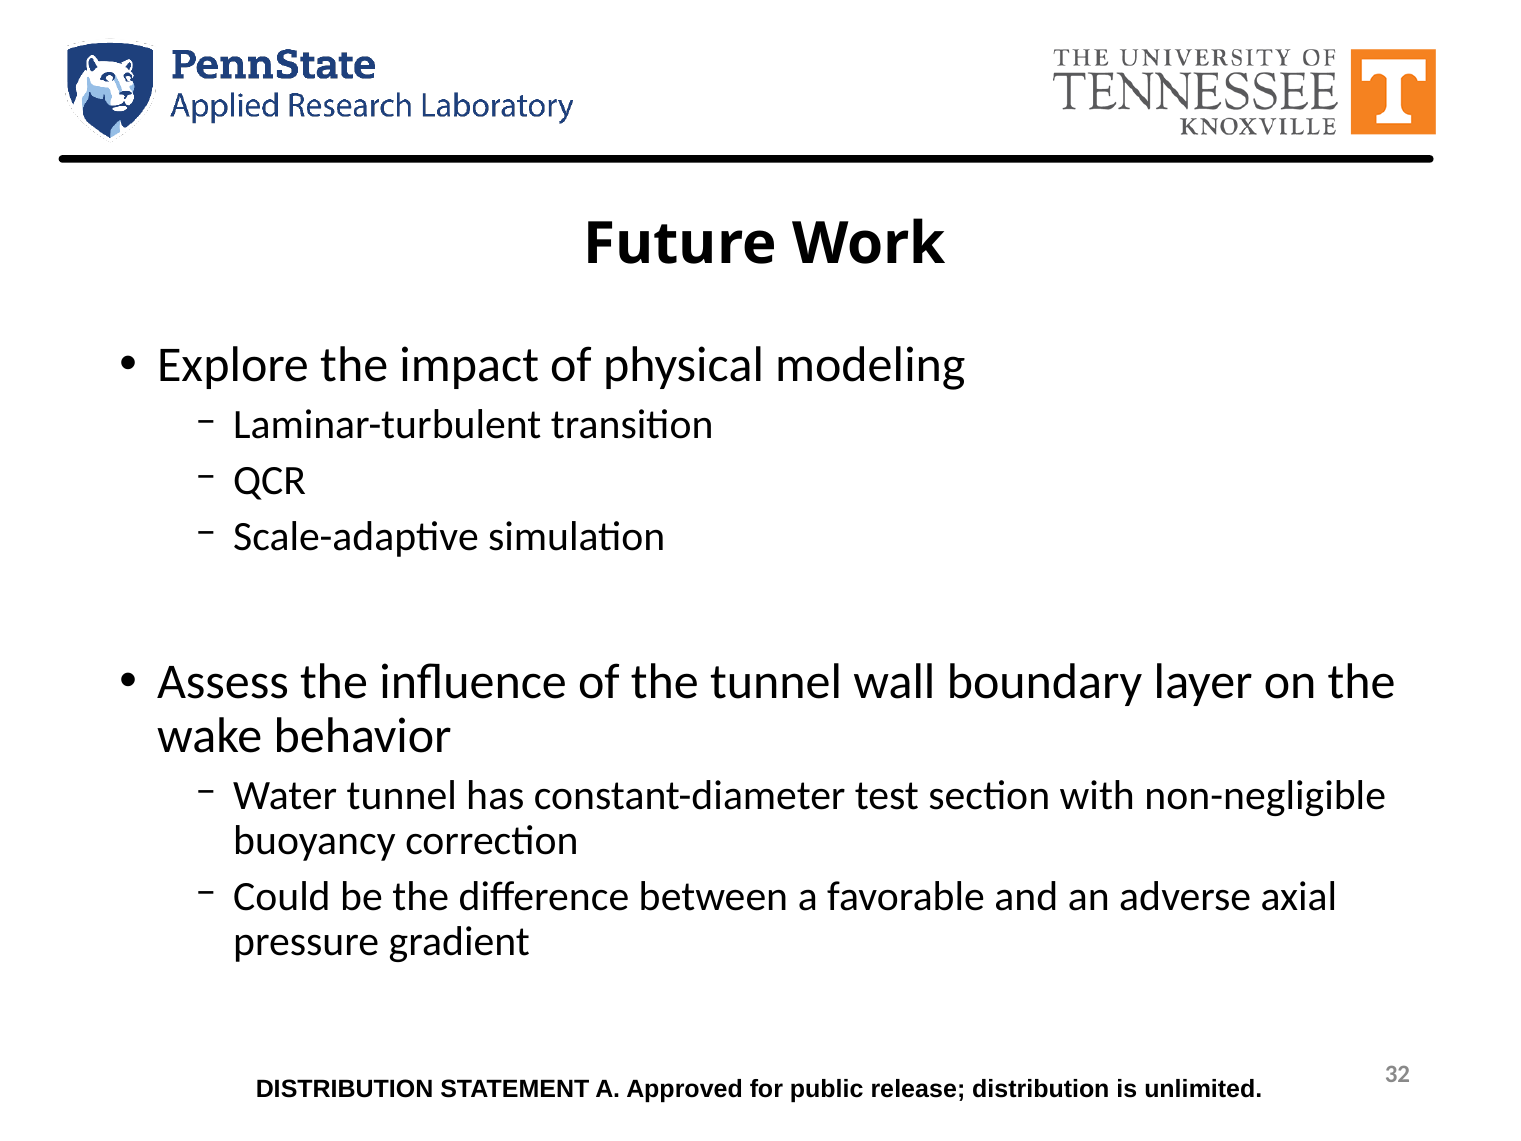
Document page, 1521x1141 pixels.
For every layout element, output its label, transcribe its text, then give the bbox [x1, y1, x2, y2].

picture [24, 0, 616, 181]
footer DISTRIBUTION STATEMENT A. Approved for public release; distribution is unlimited. [235, 1056, 1285, 1118]
title Future Work [108, 194, 1421, 296]
list Explore the impact of physical modeling Laminar-turbulent transition QCR Scale-adaptive simulation Assess the influence of the tunnel wall boundary layer on the wake behavior Water tunnel has constant-diameter test section with non-negligible buoyancy correction Could be the difference between a favorable and an adverse axial pressure gradient [104, 330, 1416, 1055]
slide_number 32 [1176, 1079, 1519, 1141]
picture [1039, 35, 1461, 146]
